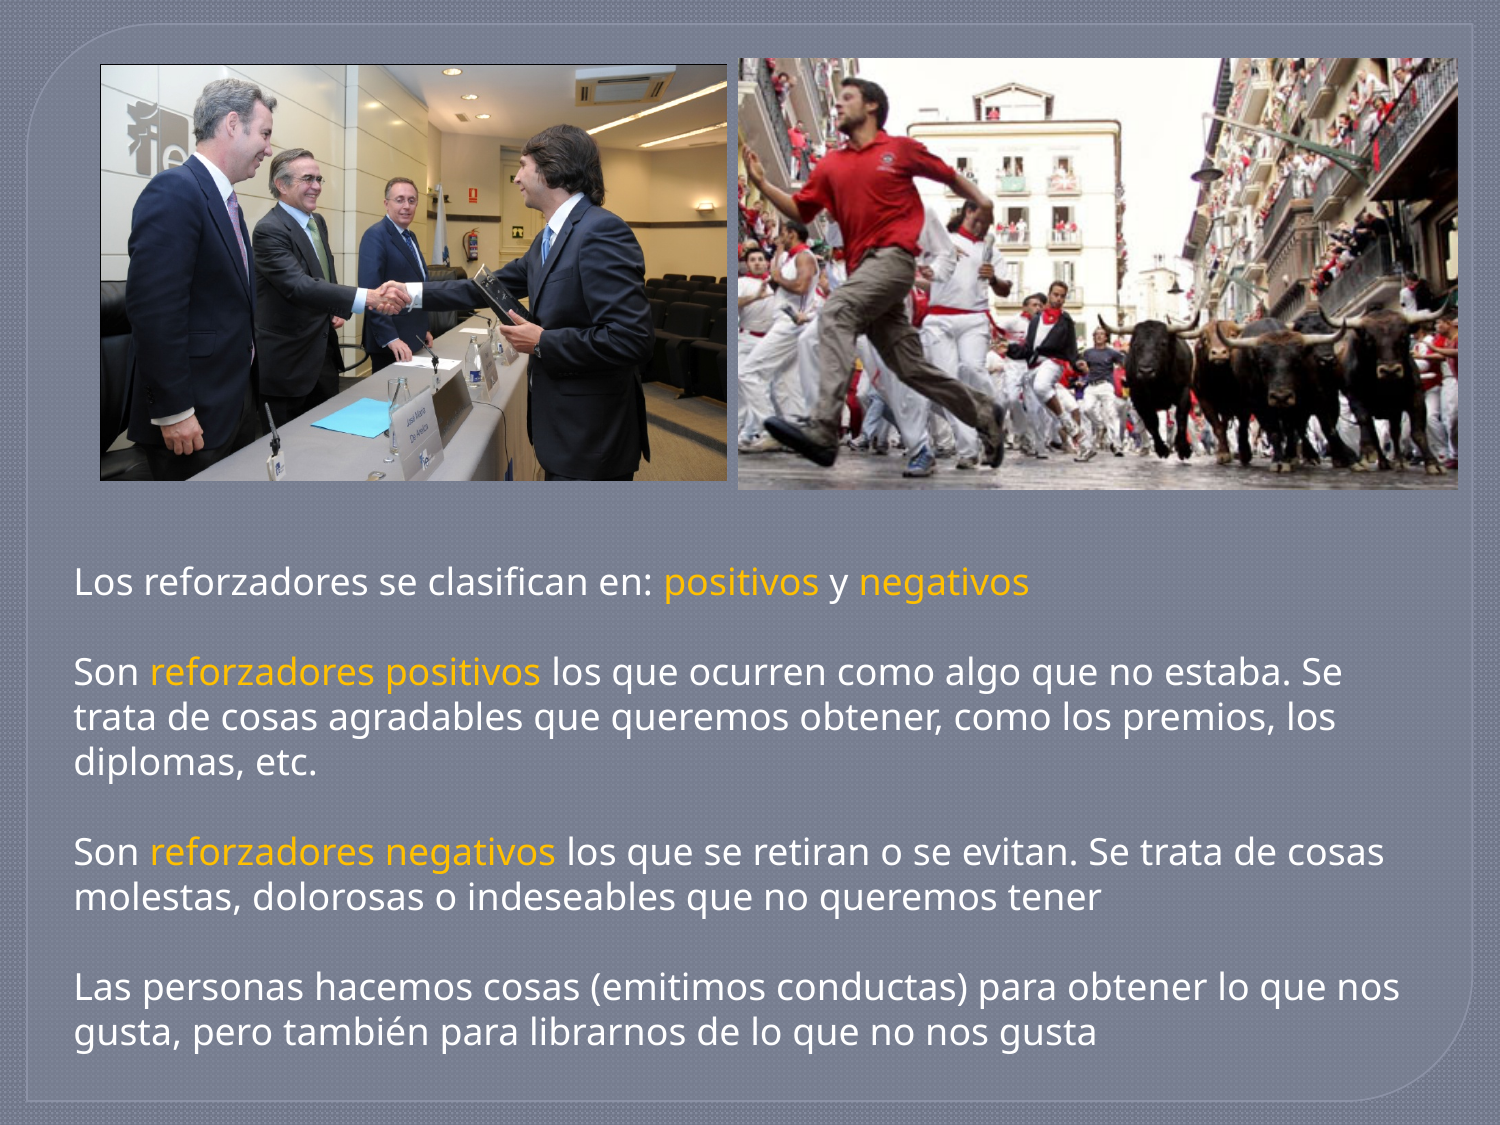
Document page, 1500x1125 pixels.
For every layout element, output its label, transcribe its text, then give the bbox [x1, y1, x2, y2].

text_box Los reforzadores se clasifican en: positivos y negativos Son reforzadores positivos los que ocurren como algo que no estaba. Se trata de cosas agradables que queremos obtener, como los premios, los diplomas, etc. Son reforzadores negativos los que se retiran o se evitan. Se trata de cosas molestas, dolorosas o indeseables que no queremos tener Las personas hacemos cosas (emitimos conductas) para obtener lo que nos gusta, pero también para librarnos de lo que no nos gusta [58, 550, 1430, 1061]
picture [99, 64, 727, 481]
picture [738, 58, 1458, 491]
